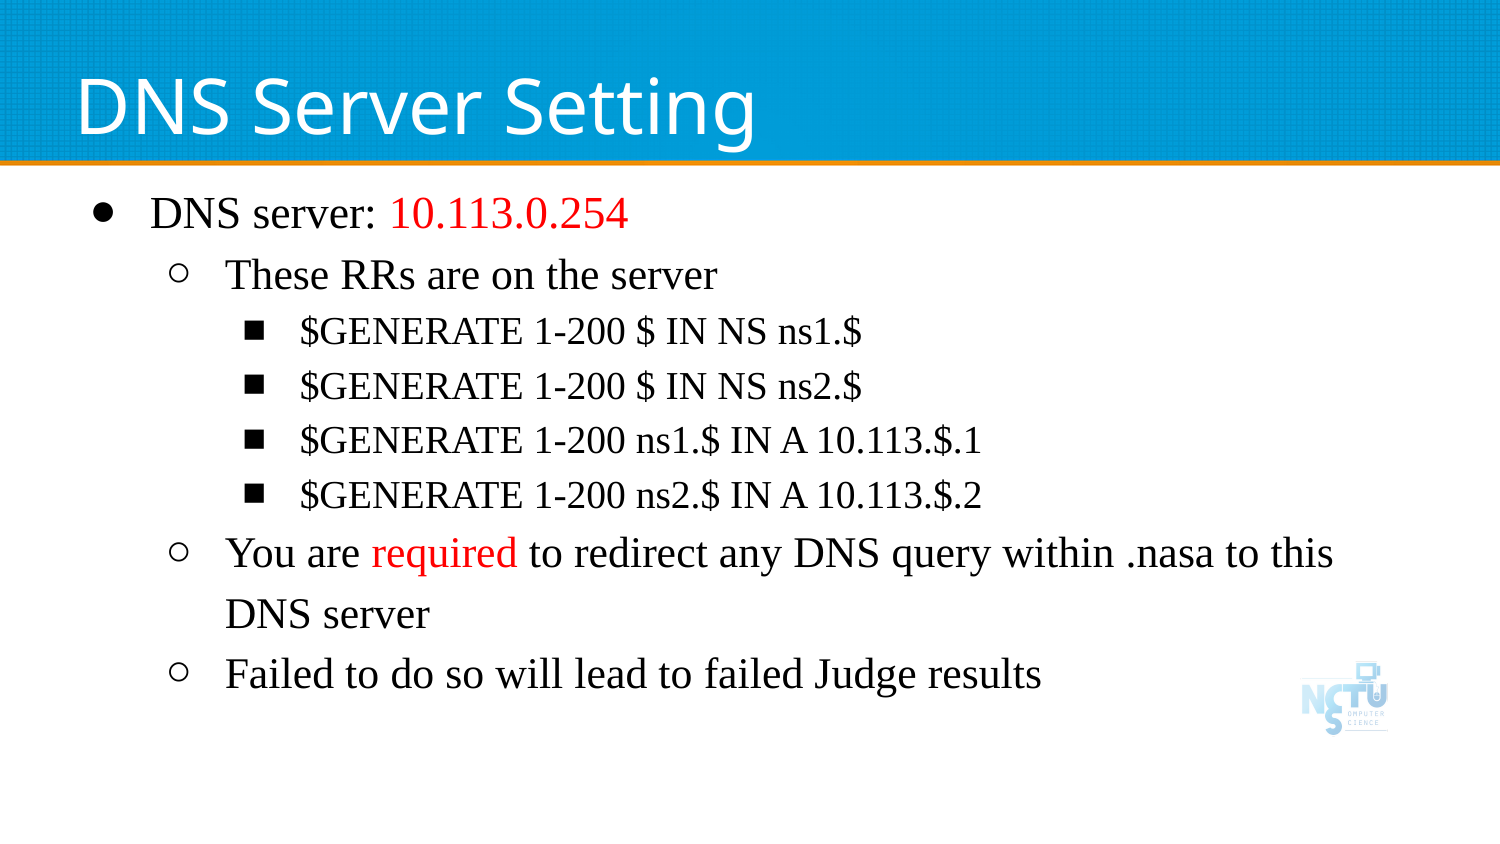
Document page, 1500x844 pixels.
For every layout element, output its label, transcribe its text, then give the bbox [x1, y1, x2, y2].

title DNS Server Setting [74, 33, 1425, 174]
list DNS server: 10.113.0.254 These RRs are on the server $GENERATE 1-200 $ IN NS ns1.$ $GENERATE 1-200 $ IN NS ns2.$ $GENERATE 1-200 ns1.$ IN A 10.113.$.1 $GENERATE 1-200 ns2.$ IN A 10.113.$.2 You are required to redirect any DNS query within .nasa to this DNS server Failed to do so will lead to failed Judge results [74, 174, 1429, 807]
picture [0, 161, 1500, 844]
